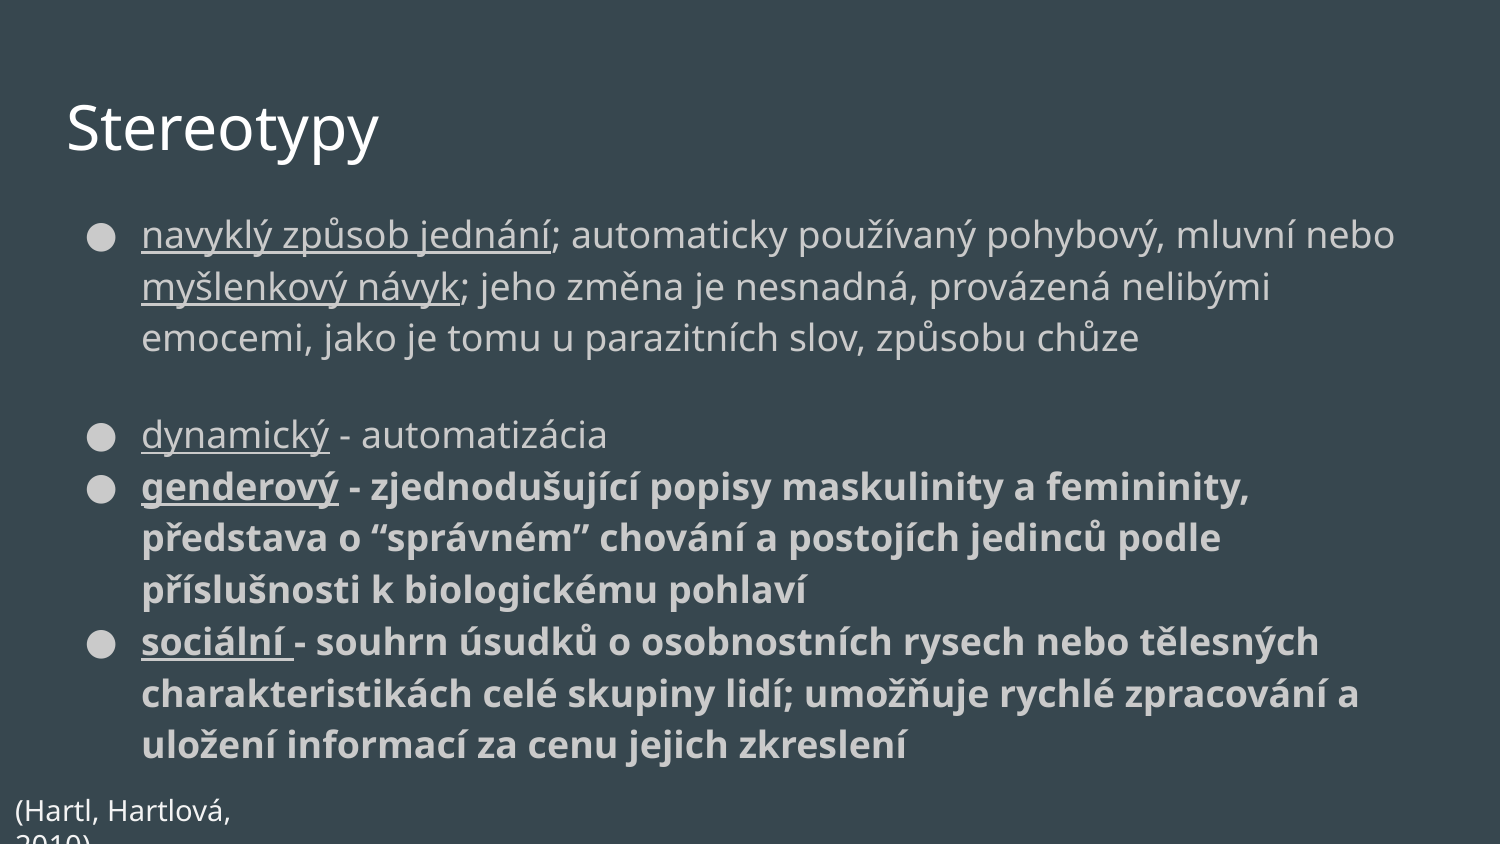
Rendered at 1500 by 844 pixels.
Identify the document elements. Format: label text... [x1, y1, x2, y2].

title Stereotypy [51, 72, 1449, 167]
list navyklý způsob jednání; automaticky používaný pohybový, mluvní nebo myšlenkový návyk; jeho změna je nesnadná, provázená nelibými emocemi, jako je tomu u parazitních slov, způsobu chůze dynamický - automatizácia genderový - zjednodušující popisy maskulinity a femininity, představa o “správném” chování a postojích jedinců podle příslušnosti k biologickému pohlaví sociální - souhrn úsudků o osobnostních rysech nebo tělesných charakteristikách celé skupiny lidí; umožňuje rychlé zpracování a uložení informací za cenu jejich zkreslení [51, 189, 1449, 750]
text_box (Hartl, Hartlová, 2010) [0, 777, 322, 836]
